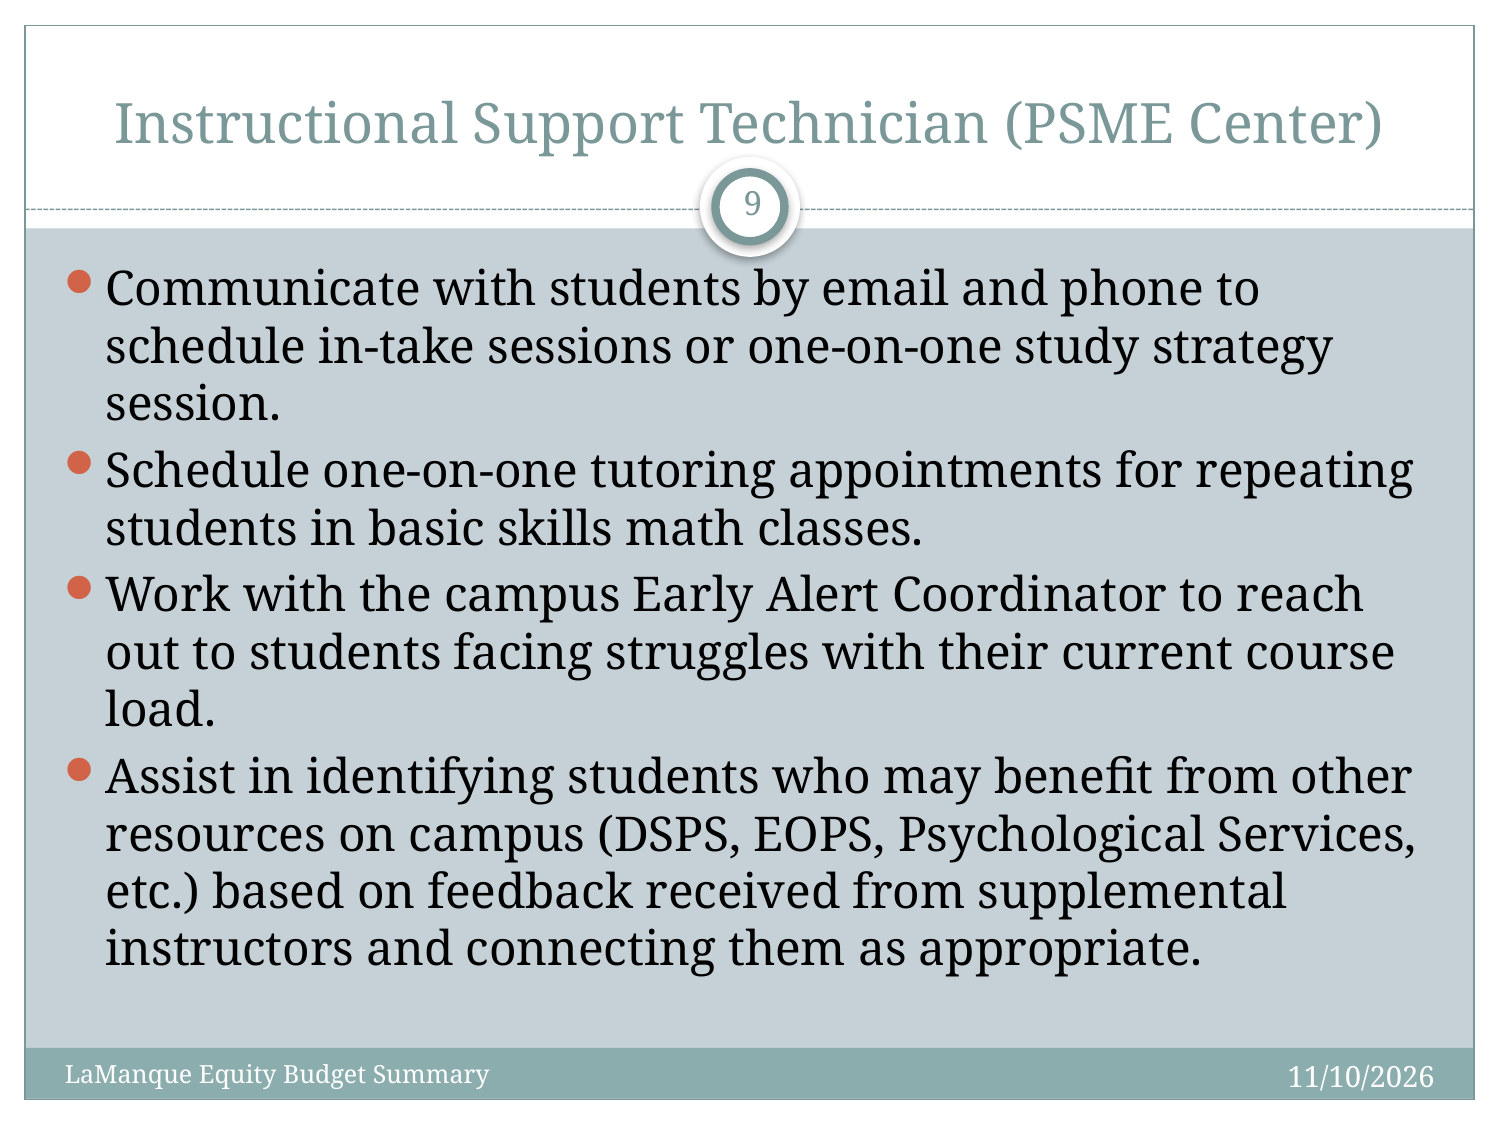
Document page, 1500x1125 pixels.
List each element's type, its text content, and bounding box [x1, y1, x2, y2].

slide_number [950, 1050, 1450, 1111]
footer LaManque Equity Budget Summary [50, 1051, 638, 1112]
list Communicate with students by email and phone to schedule in-take sessions or one-on-one study strategy session. Schedule one-on-one tutoring appointments for repeating students in basic skills math classes. Work with the campus Early Alert Coordinator to reach out to students facing struggles with their current course load. Assist in identifying students who may benefit from other resources on campus (DSPS, EOPS, Psychological Services, etc.) based on feedback received from supplemental instructors and connecting them as appropriate. [49, 250, 1445, 1001]
slide_number 9 [715, 168, 791, 241]
title Instructional Support Technician (PSME Center) [49, 37, 1450, 162]
